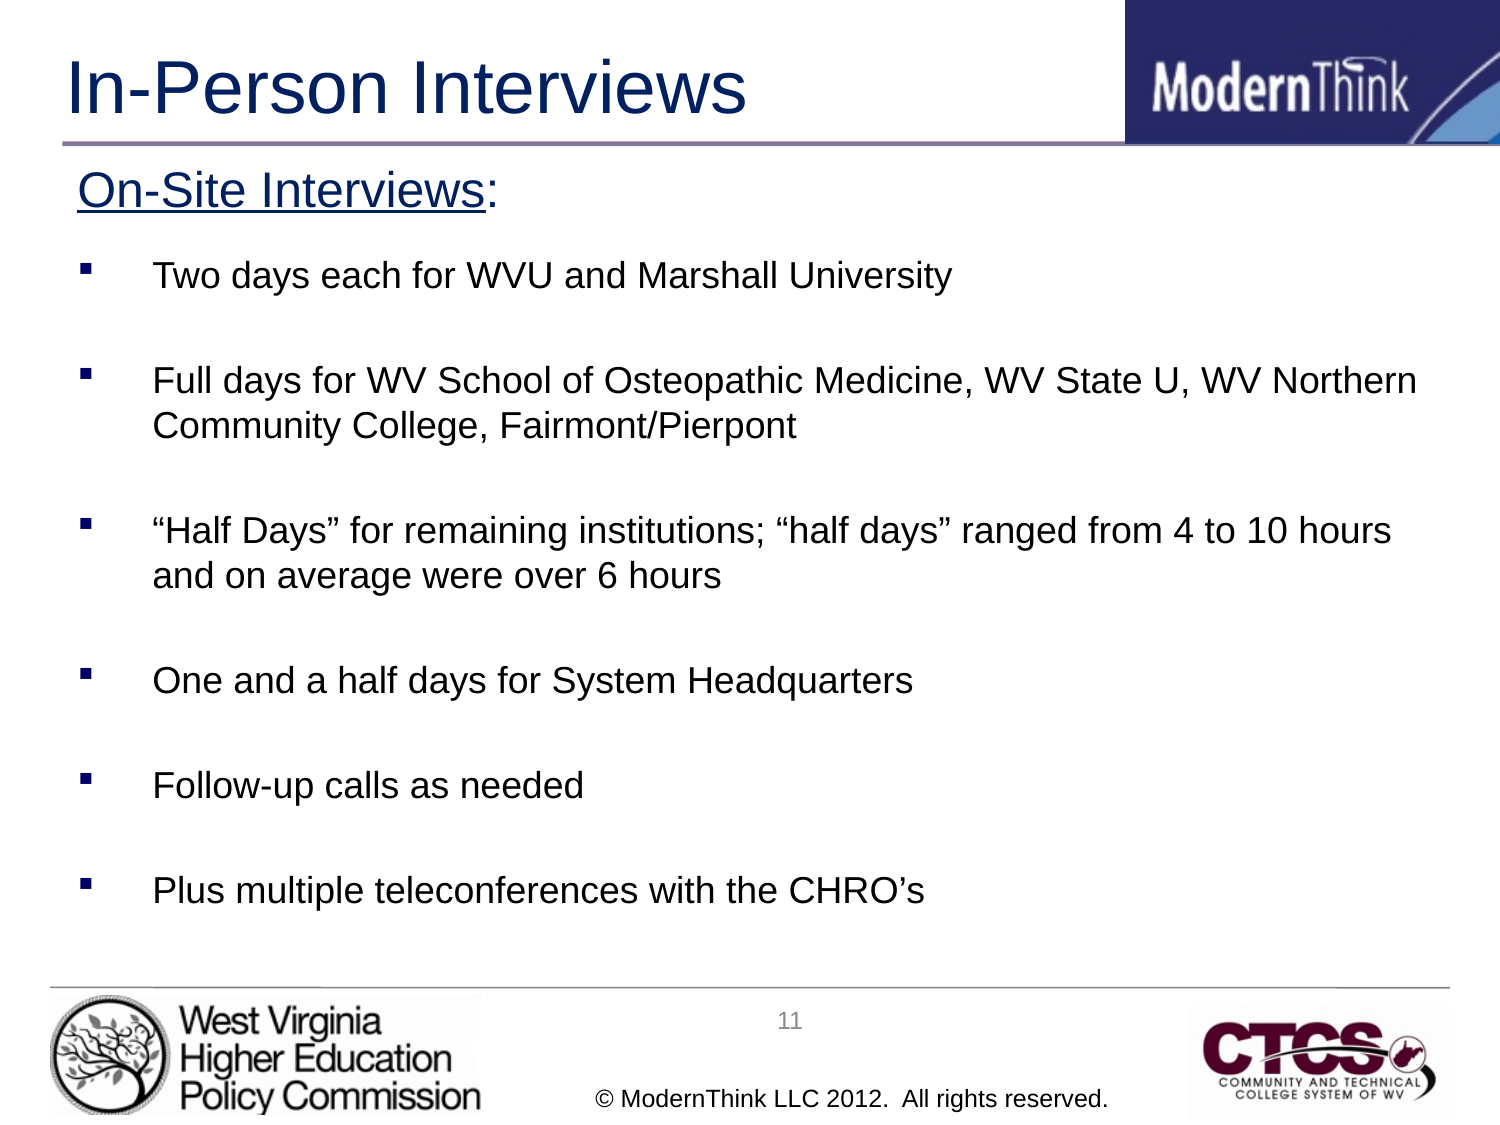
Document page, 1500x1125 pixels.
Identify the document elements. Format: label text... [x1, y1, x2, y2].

slide_number 11 [615, 990, 965, 1050]
picture [1125, 0, 1500, 144]
title In-Person Interviews [50, 30, 1125, 138]
picture [50, 995, 488, 1115]
picture [1187, 1006, 1450, 1120]
list On-Site Interviews: Two days each for WVU and Marshall University Full days for WV School of Osteopathic Medicine, WV State U, WV Northern Community College, Fairmont/Pierpont “Half Days” for remaining institutions; “half days” ranged from 4 to 10 hours and on average were over 6 hours One and a half days for System Headquarters Follow-up calls as needed Plus multiple teleconferences with the CHRO’s [62, 149, 1450, 938]
